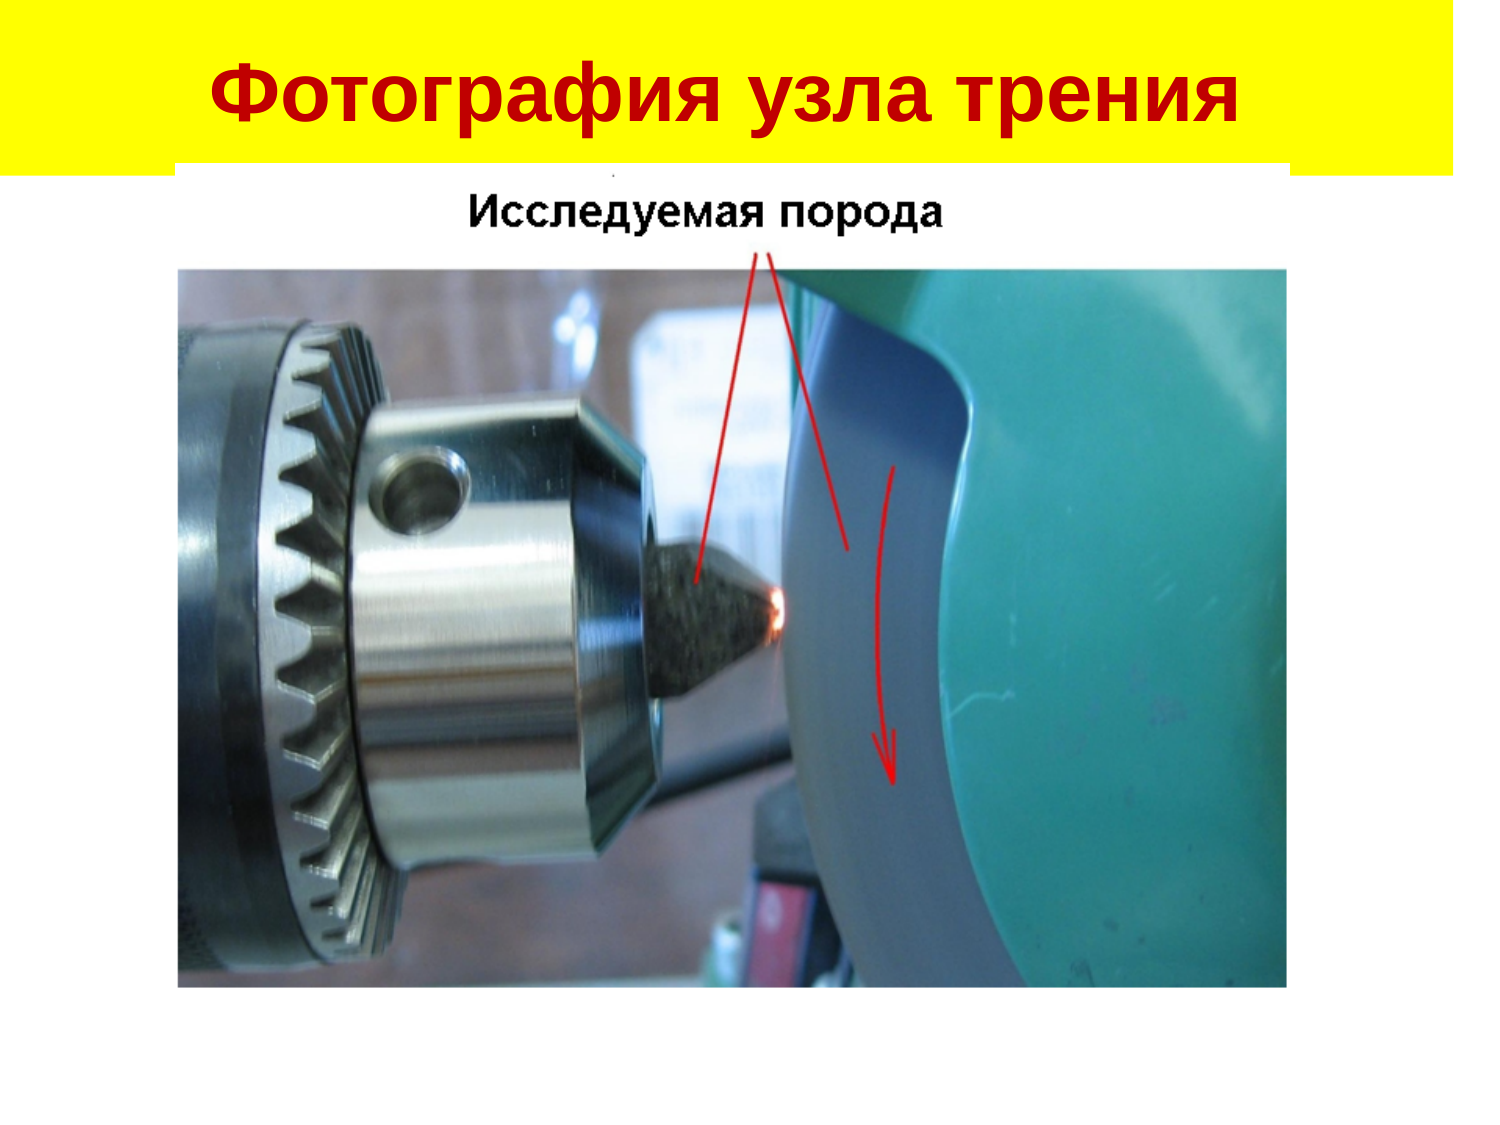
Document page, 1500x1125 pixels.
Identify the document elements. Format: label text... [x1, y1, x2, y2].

picture [175, 163, 1291, 991]
title Фотография узла трения [0, 0, 1454, 177]
